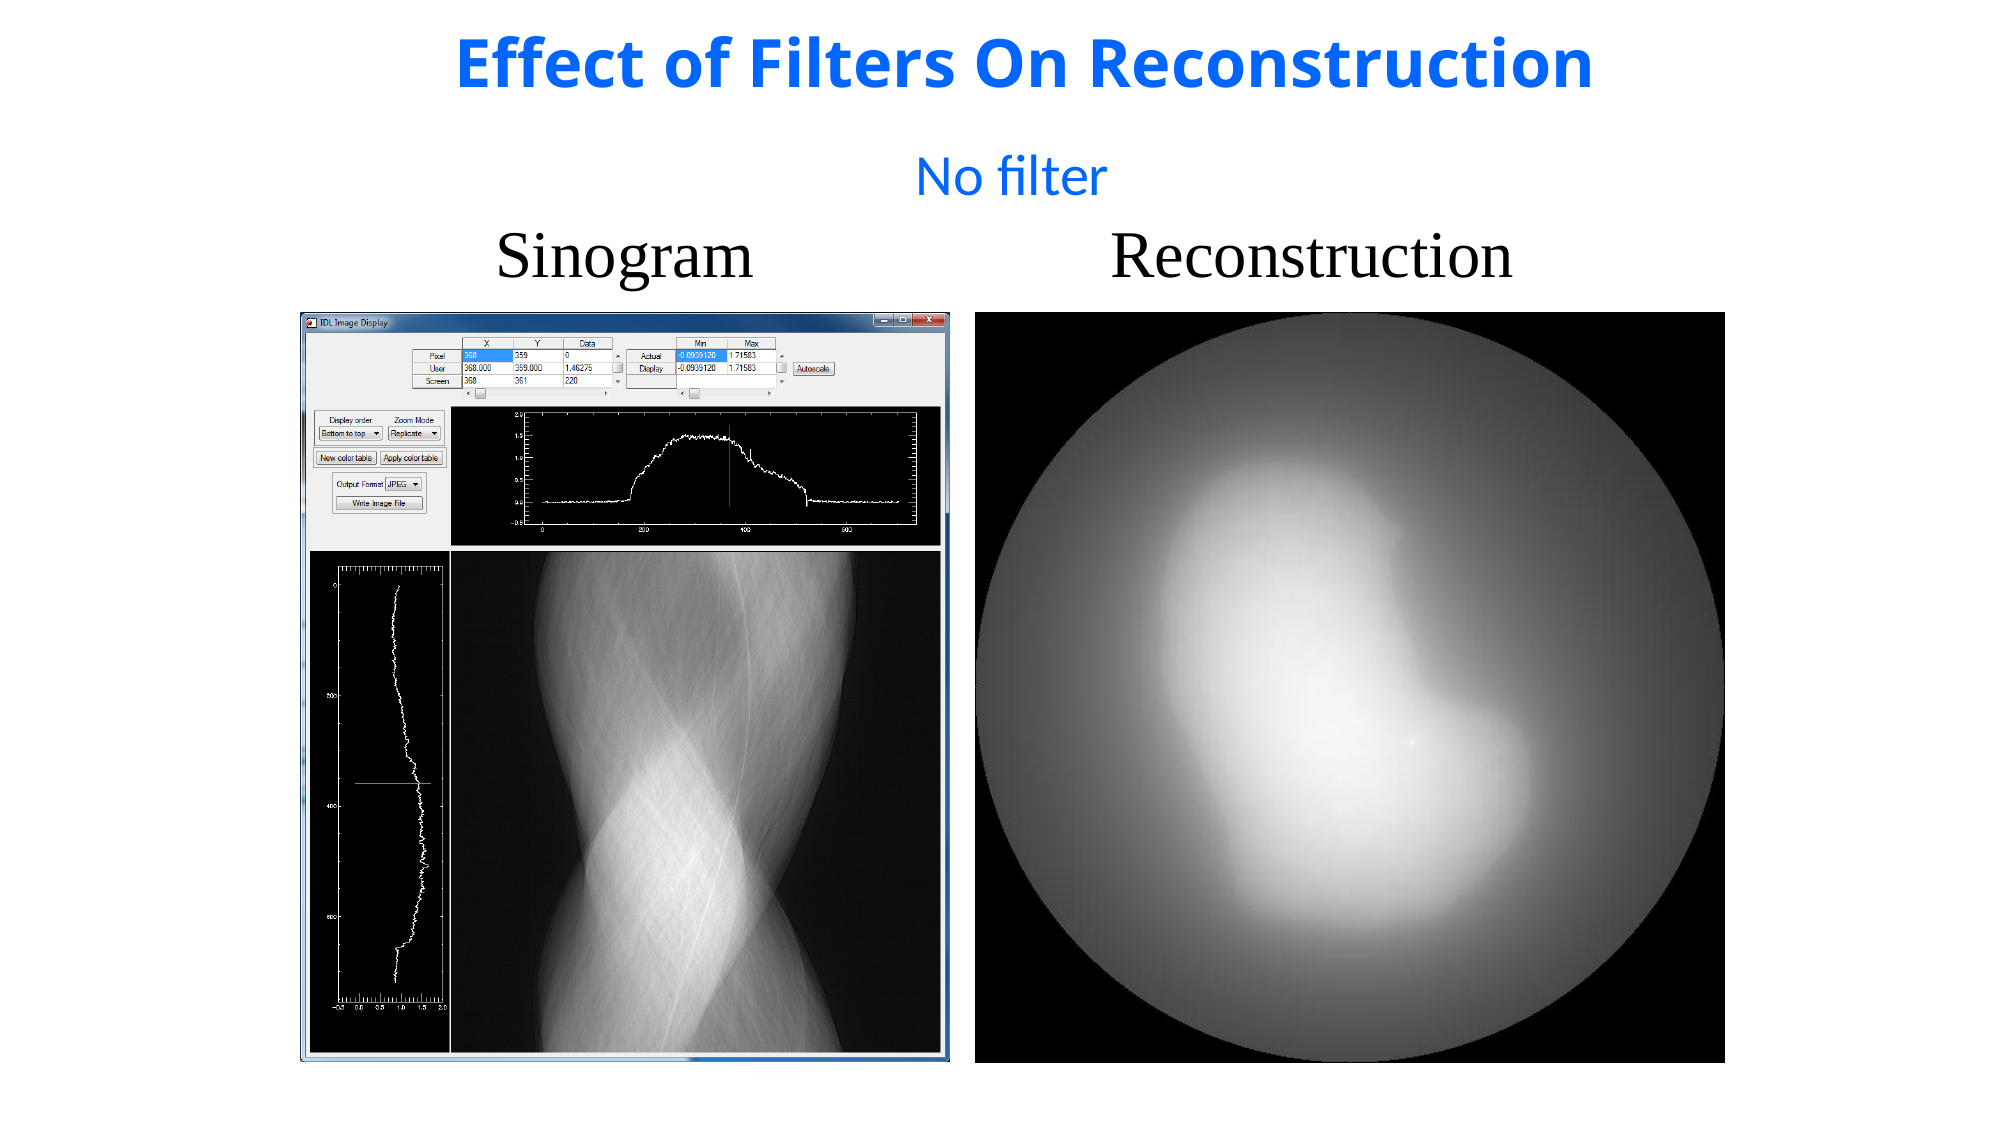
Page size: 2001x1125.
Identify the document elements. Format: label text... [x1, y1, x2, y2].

text_box Reconstruction [1037, 212, 1588, 300]
text_box Sinogram [350, 212, 900, 300]
picture [974, 312, 1725, 1063]
list No filter [737, 137, 1288, 225]
picture [299, 312, 950, 1062]
title Effect of Filters On Reconstruction [387, 13, 1663, 119]
